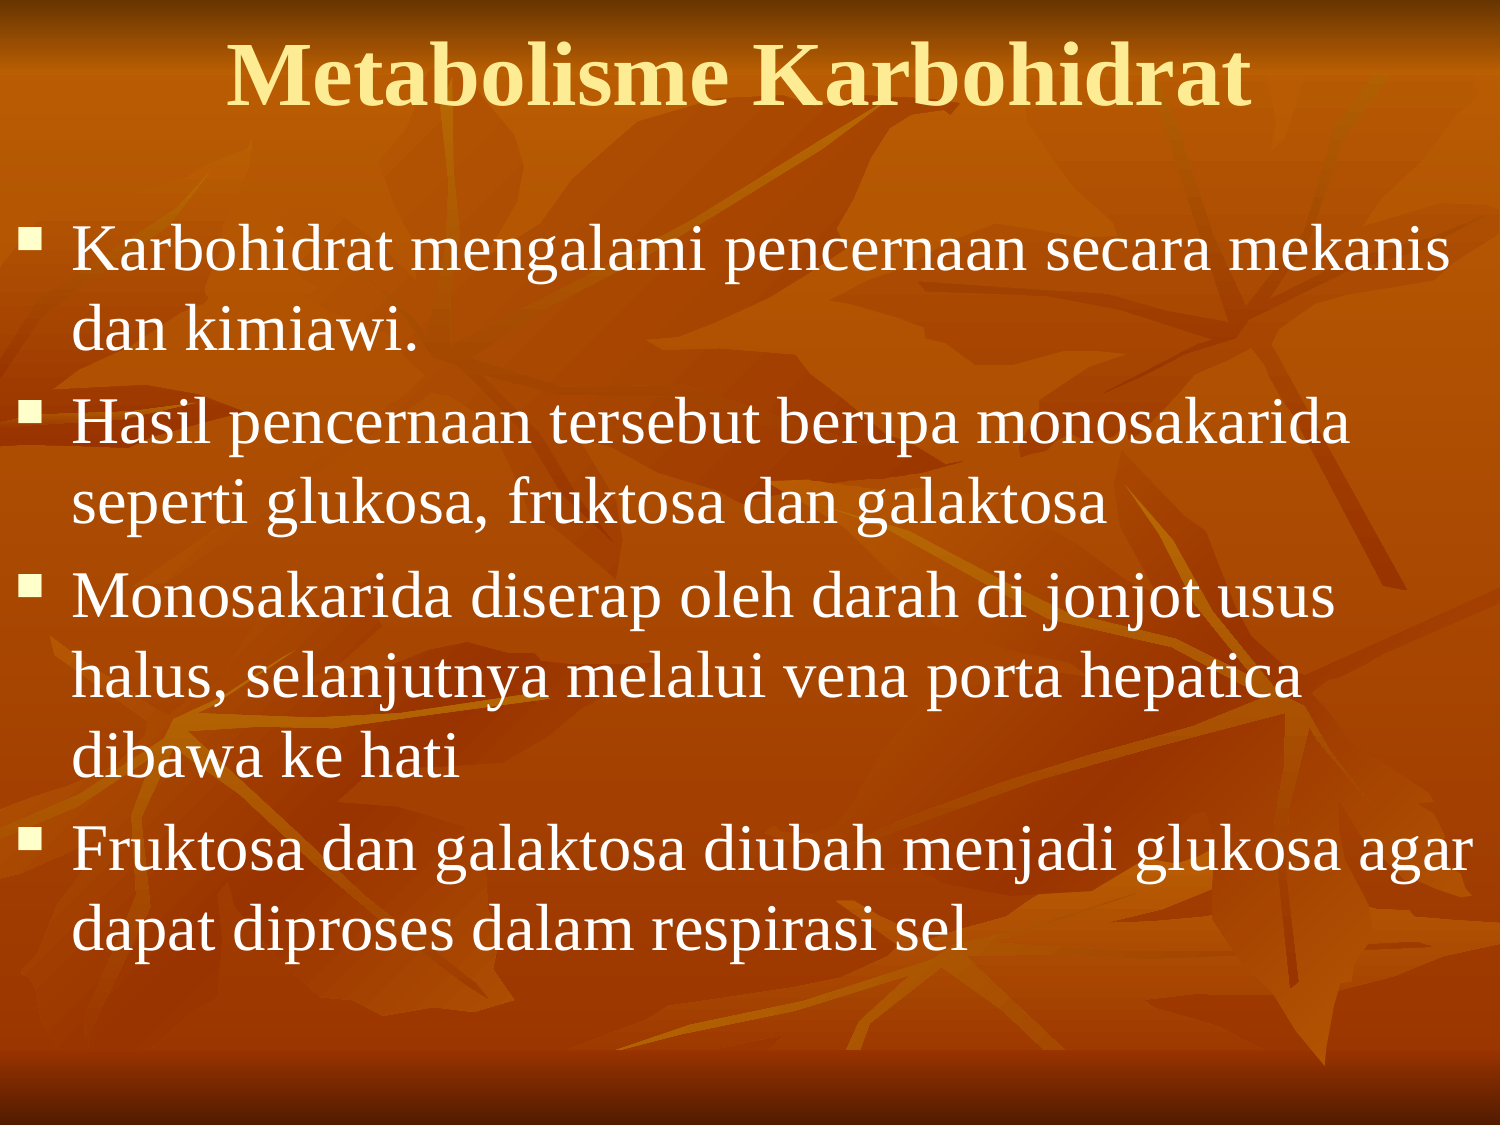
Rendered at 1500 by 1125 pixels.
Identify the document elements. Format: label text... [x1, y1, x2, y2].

title Metabolisme Karbohidrat [64, 0, 1416, 138]
list Karbohidrat mengalami pencernaan secara mekanis dan kimiawi. Hasil pencernaan tersebut berupa monosakarida seperti glukosa, fruktosa dan galaktosa Monosakarida diserap oleh darah di jonjot usus halus, selanjutnya melalui vena porta hepatica dibawa ke hati Fruktosa dan galaktosa diubah menjadi glukosa agar dapat diproses dalam respirasi sel [0, 196, 1500, 1125]
